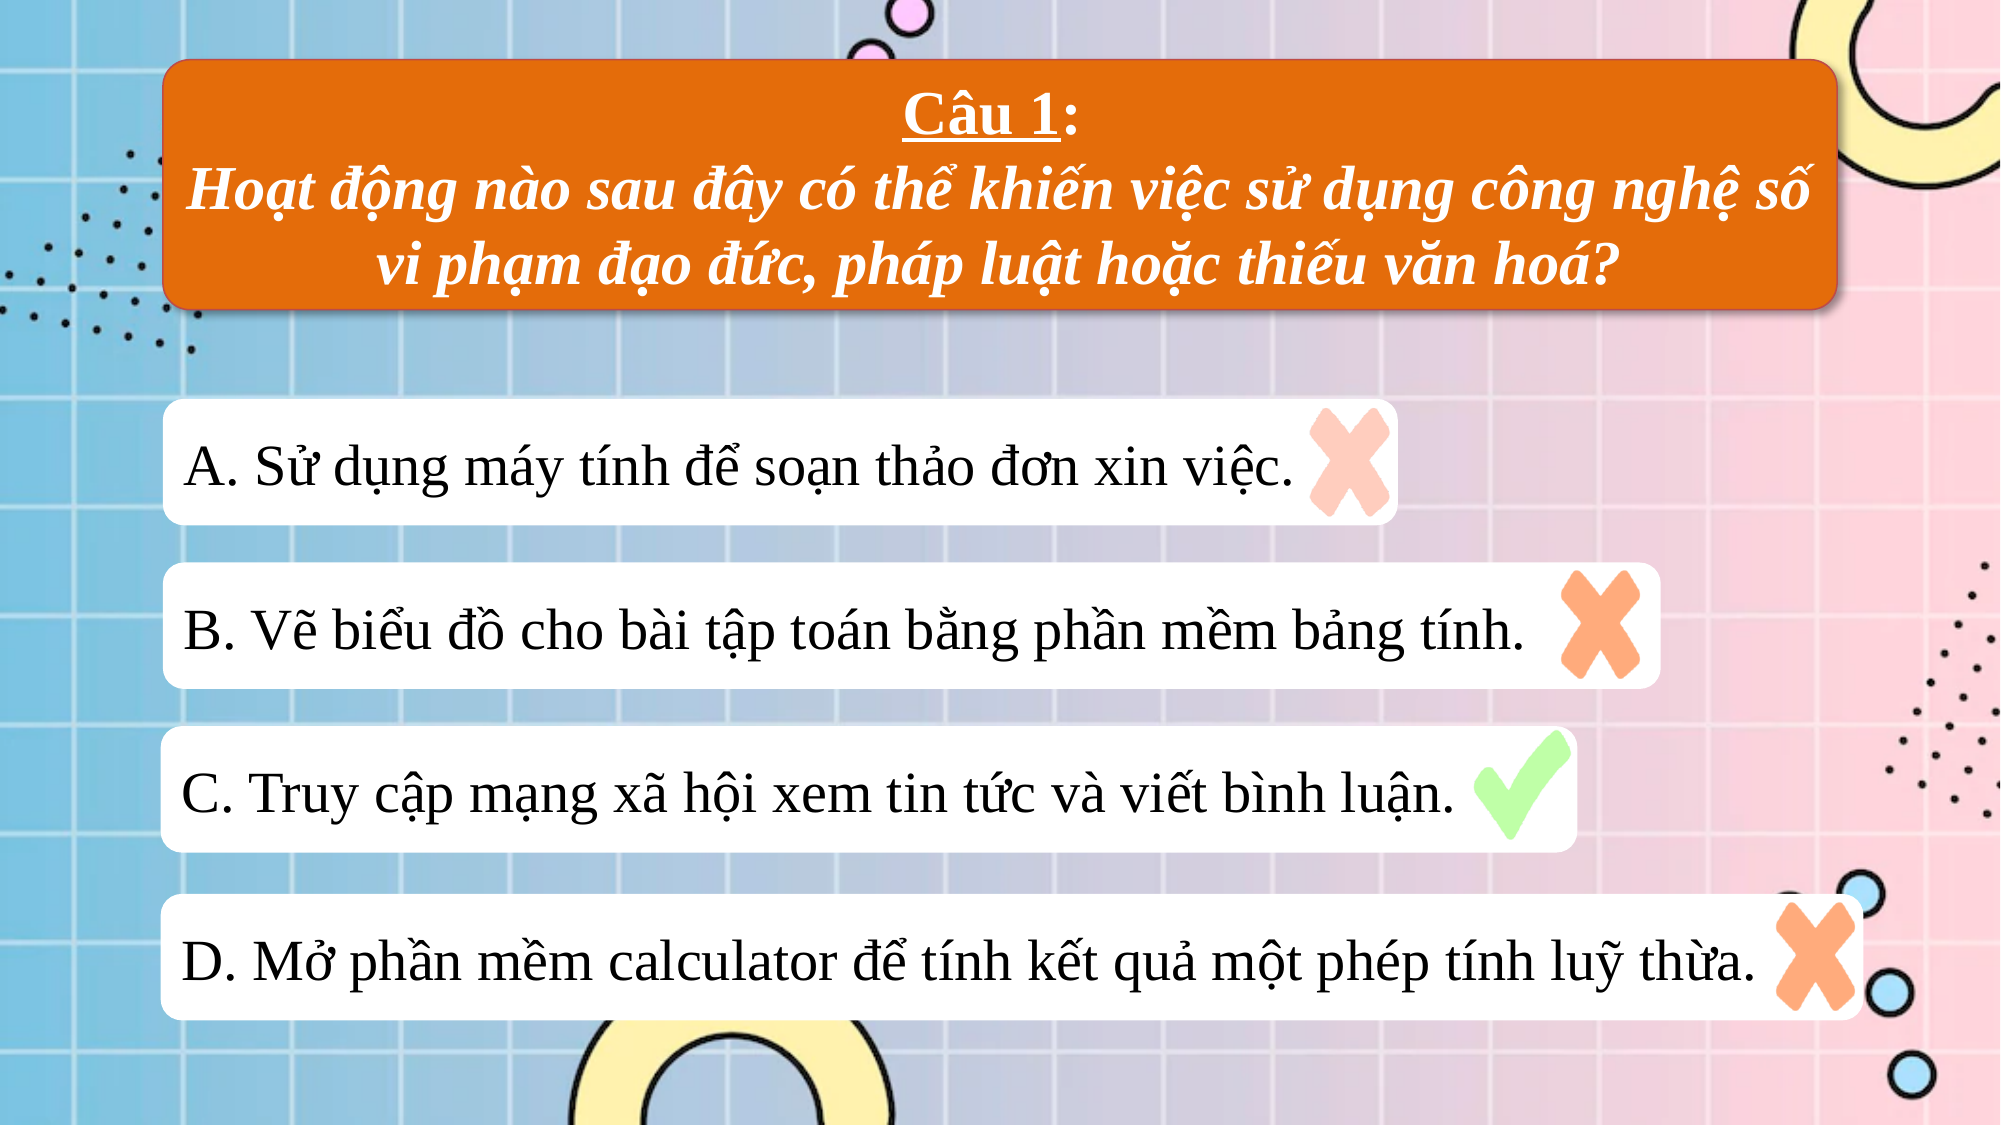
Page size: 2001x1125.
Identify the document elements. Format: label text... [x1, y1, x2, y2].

text_box B. Vẽ biểu đồ cho bài tập toán bằng phần mềm bảng tính. [162, 562, 1661, 689]
text_box A. Sử dụng máy tính để soạn thảo đơn xin việc. [162, 398, 1388, 526]
text_box D. Mở phần mềm calculator để tính kết quả một phép tính luỹ thừa. [160, 893, 1854, 1021]
picture [0, 0, 2001, 1125]
text_box C. Truy cập mạng xã hội xem tin tức và viết bình luận. [160, 726, 1564, 853]
text_box Câu 1: Hoạt động nào sau đây có thể khiến việc sử dụng công nghệ số vi phạm đạo đức, pháp luật hoặc thiếu văn hoá? [162, 58, 1838, 311]
